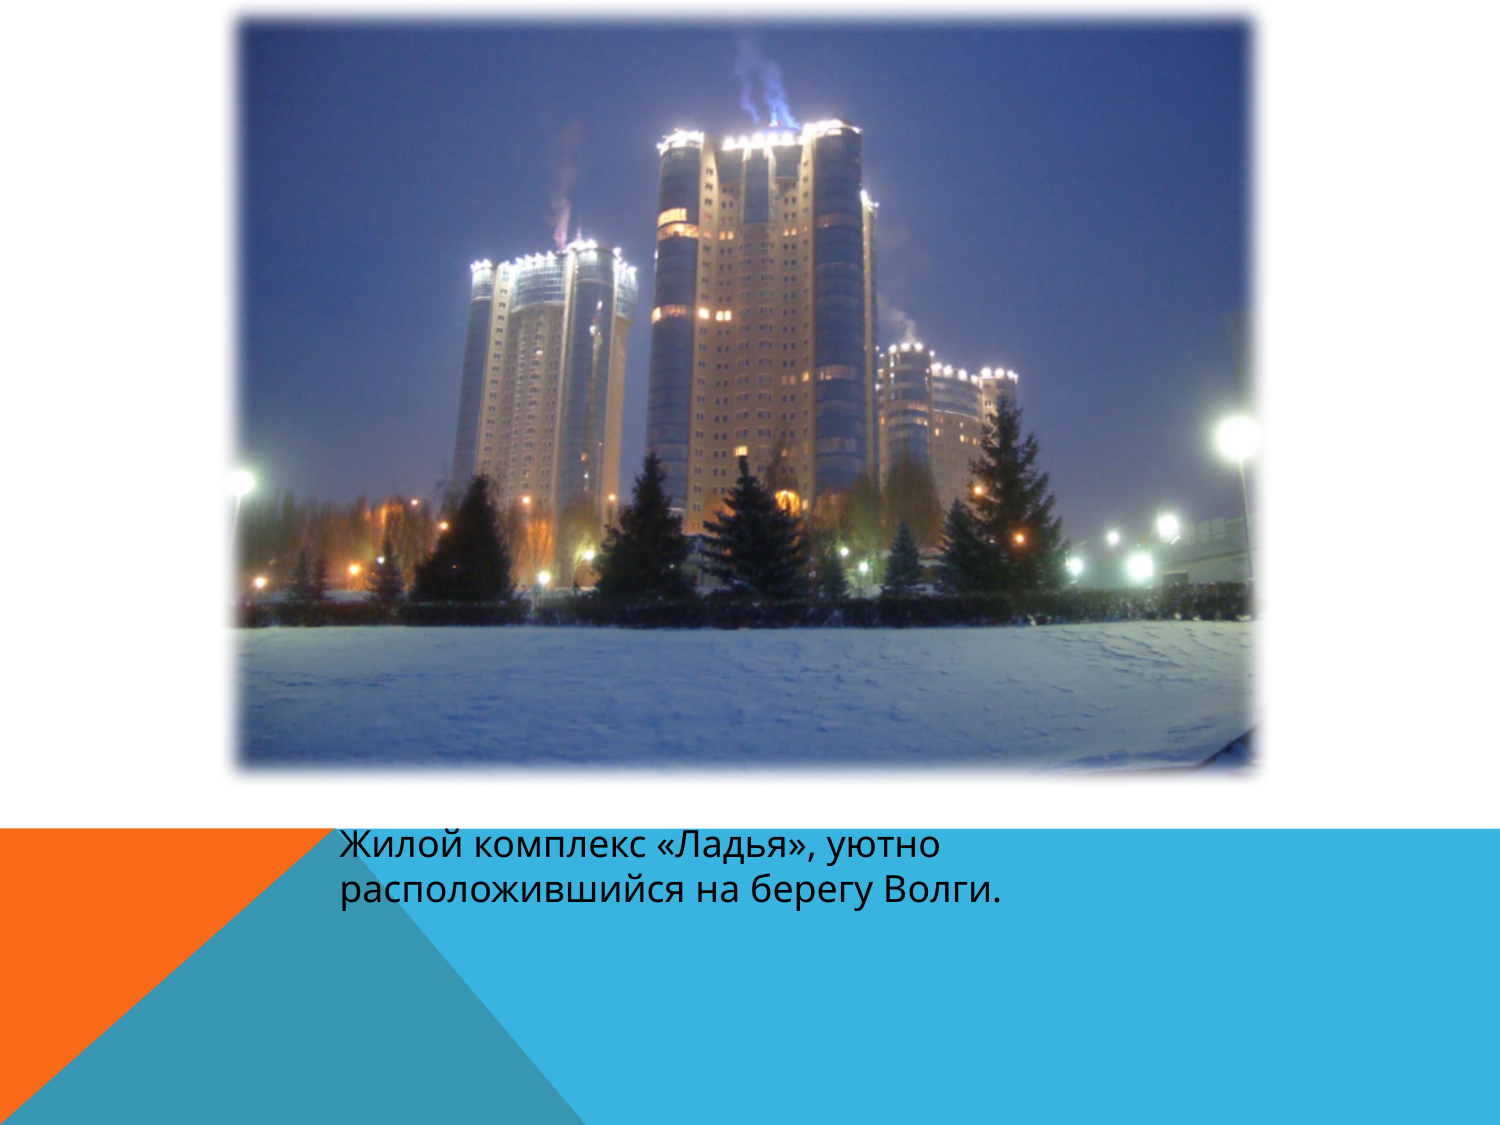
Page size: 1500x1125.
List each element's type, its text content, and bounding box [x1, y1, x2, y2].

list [218, 0, 1272, 791]
text_box Жилой комплекс «Ладья», уютно расположившийся на берегу Волги. [324, 812, 1235, 918]
